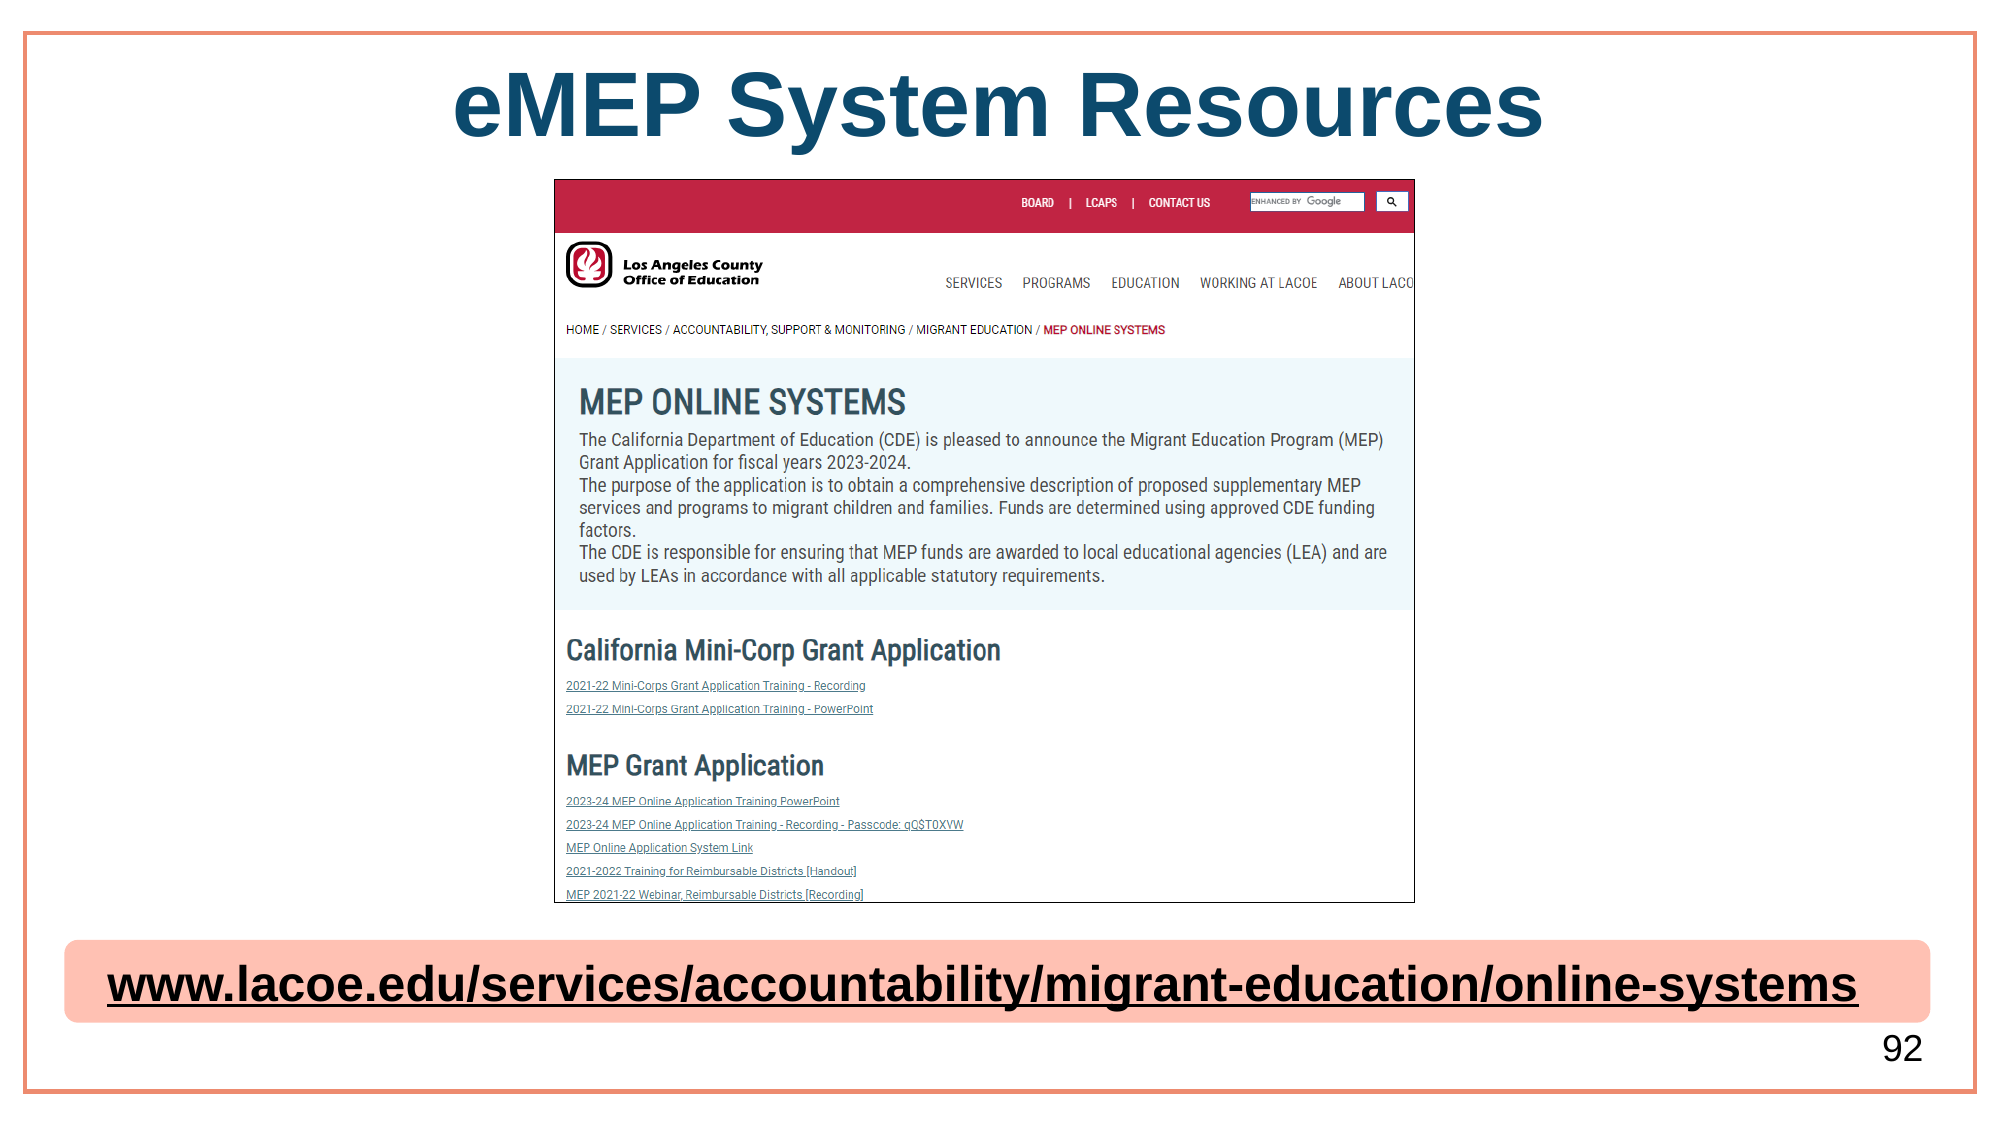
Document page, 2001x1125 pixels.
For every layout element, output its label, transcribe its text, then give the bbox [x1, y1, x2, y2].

picture [554, 179, 1415, 903]
text_box www.lacoe.edu/services/accountability/migrant-education/online-systems [64, 939, 1931, 1023]
slide_number 92 [1471, 1016, 1939, 1076]
title eMEP System Resources [24, 0, 1975, 216]
